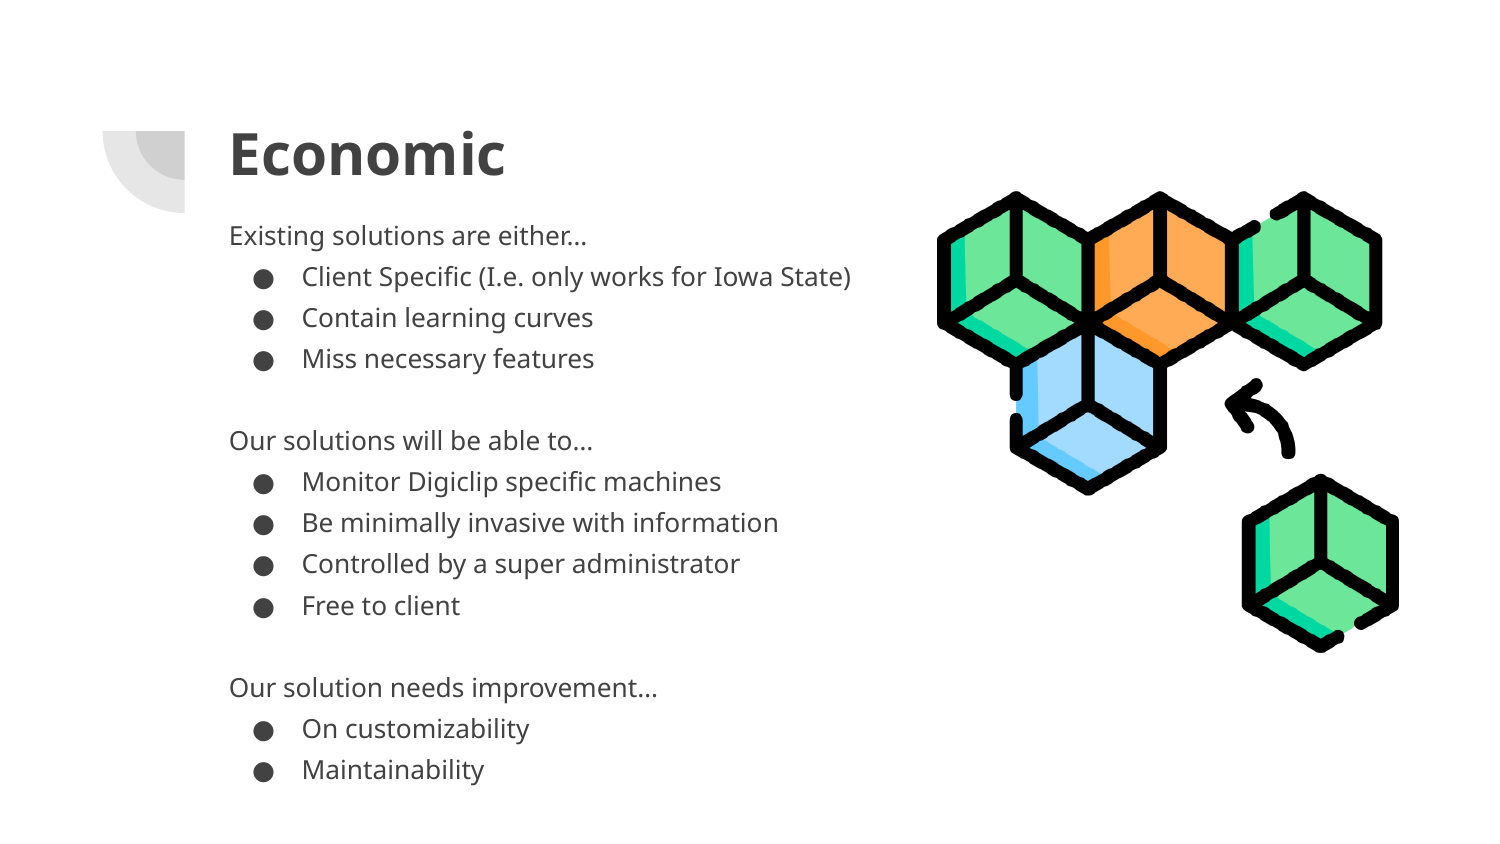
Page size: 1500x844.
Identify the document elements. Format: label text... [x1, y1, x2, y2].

list Existing solutions are either… Client Specific (I.e. only works for Iowa State) Contain learning curves Miss necessary features Our solutions will be able to… Monitor Digiclip specific machines Be minimally invasive with information Controlled by a super administrator Free to client Our solution needs improvement… On customizability Maintainability [213, 197, 868, 828]
picture [937, 191, 1399, 653]
title Economic [213, 98, 1368, 263]
